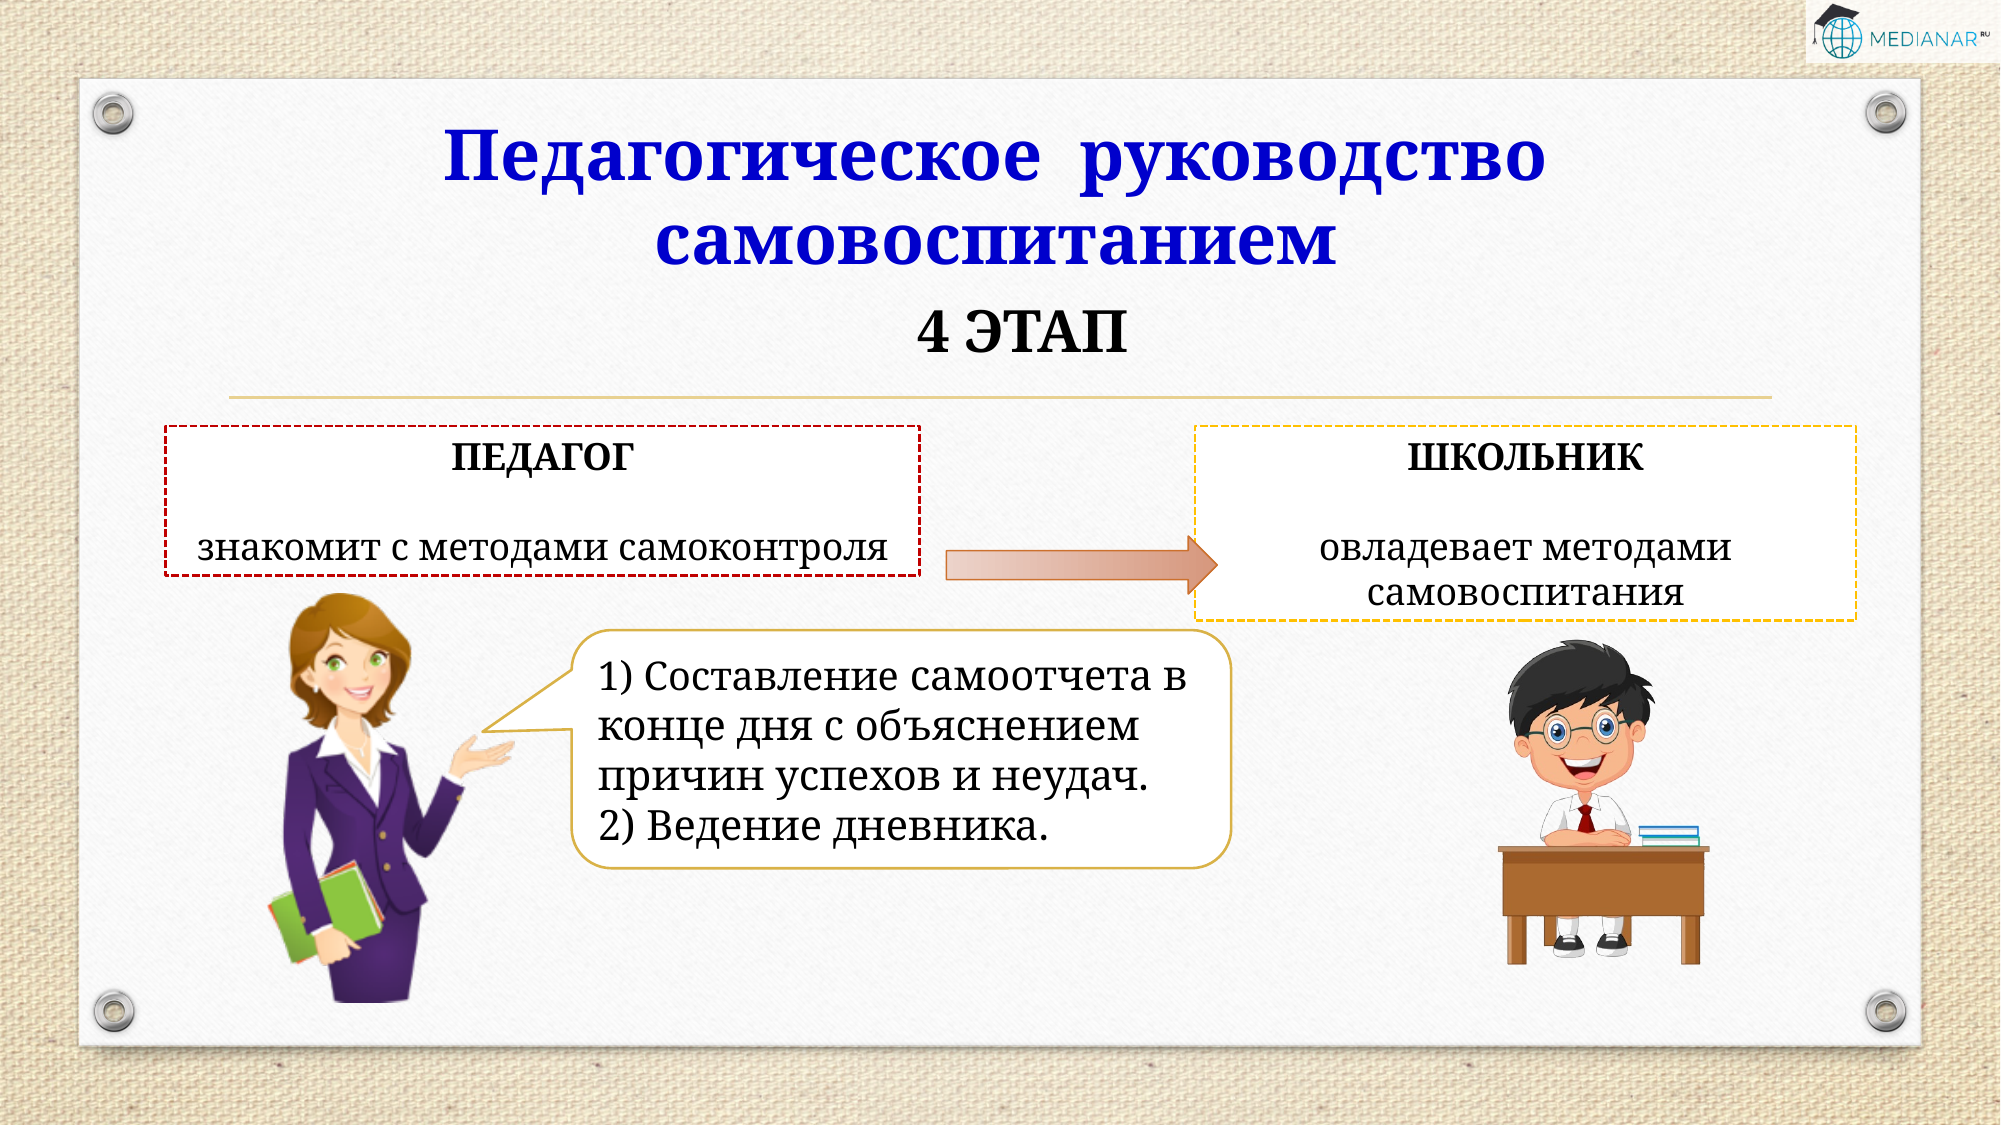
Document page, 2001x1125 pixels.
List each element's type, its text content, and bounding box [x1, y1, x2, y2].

text_box ШКОЛЬНИК овладевает методами самовоспитания [1194, 425, 1857, 622]
title Педагогическое руководство самовоспитанием [131, 101, 1862, 372]
text_box 1) Составление самоотчета в конце дня с объяснением причин успехов и неудач. 2) Ведение дневника. [520, 628, 1233, 870]
text_box ПЕДАГОГ знакомит с методами самоконтроля [164, 425, 921, 577]
text_box 4 ЭТАП [902, 286, 1144, 372]
text_box [945, 535, 1218, 595]
picture [0, 0, 2001, 1125]
